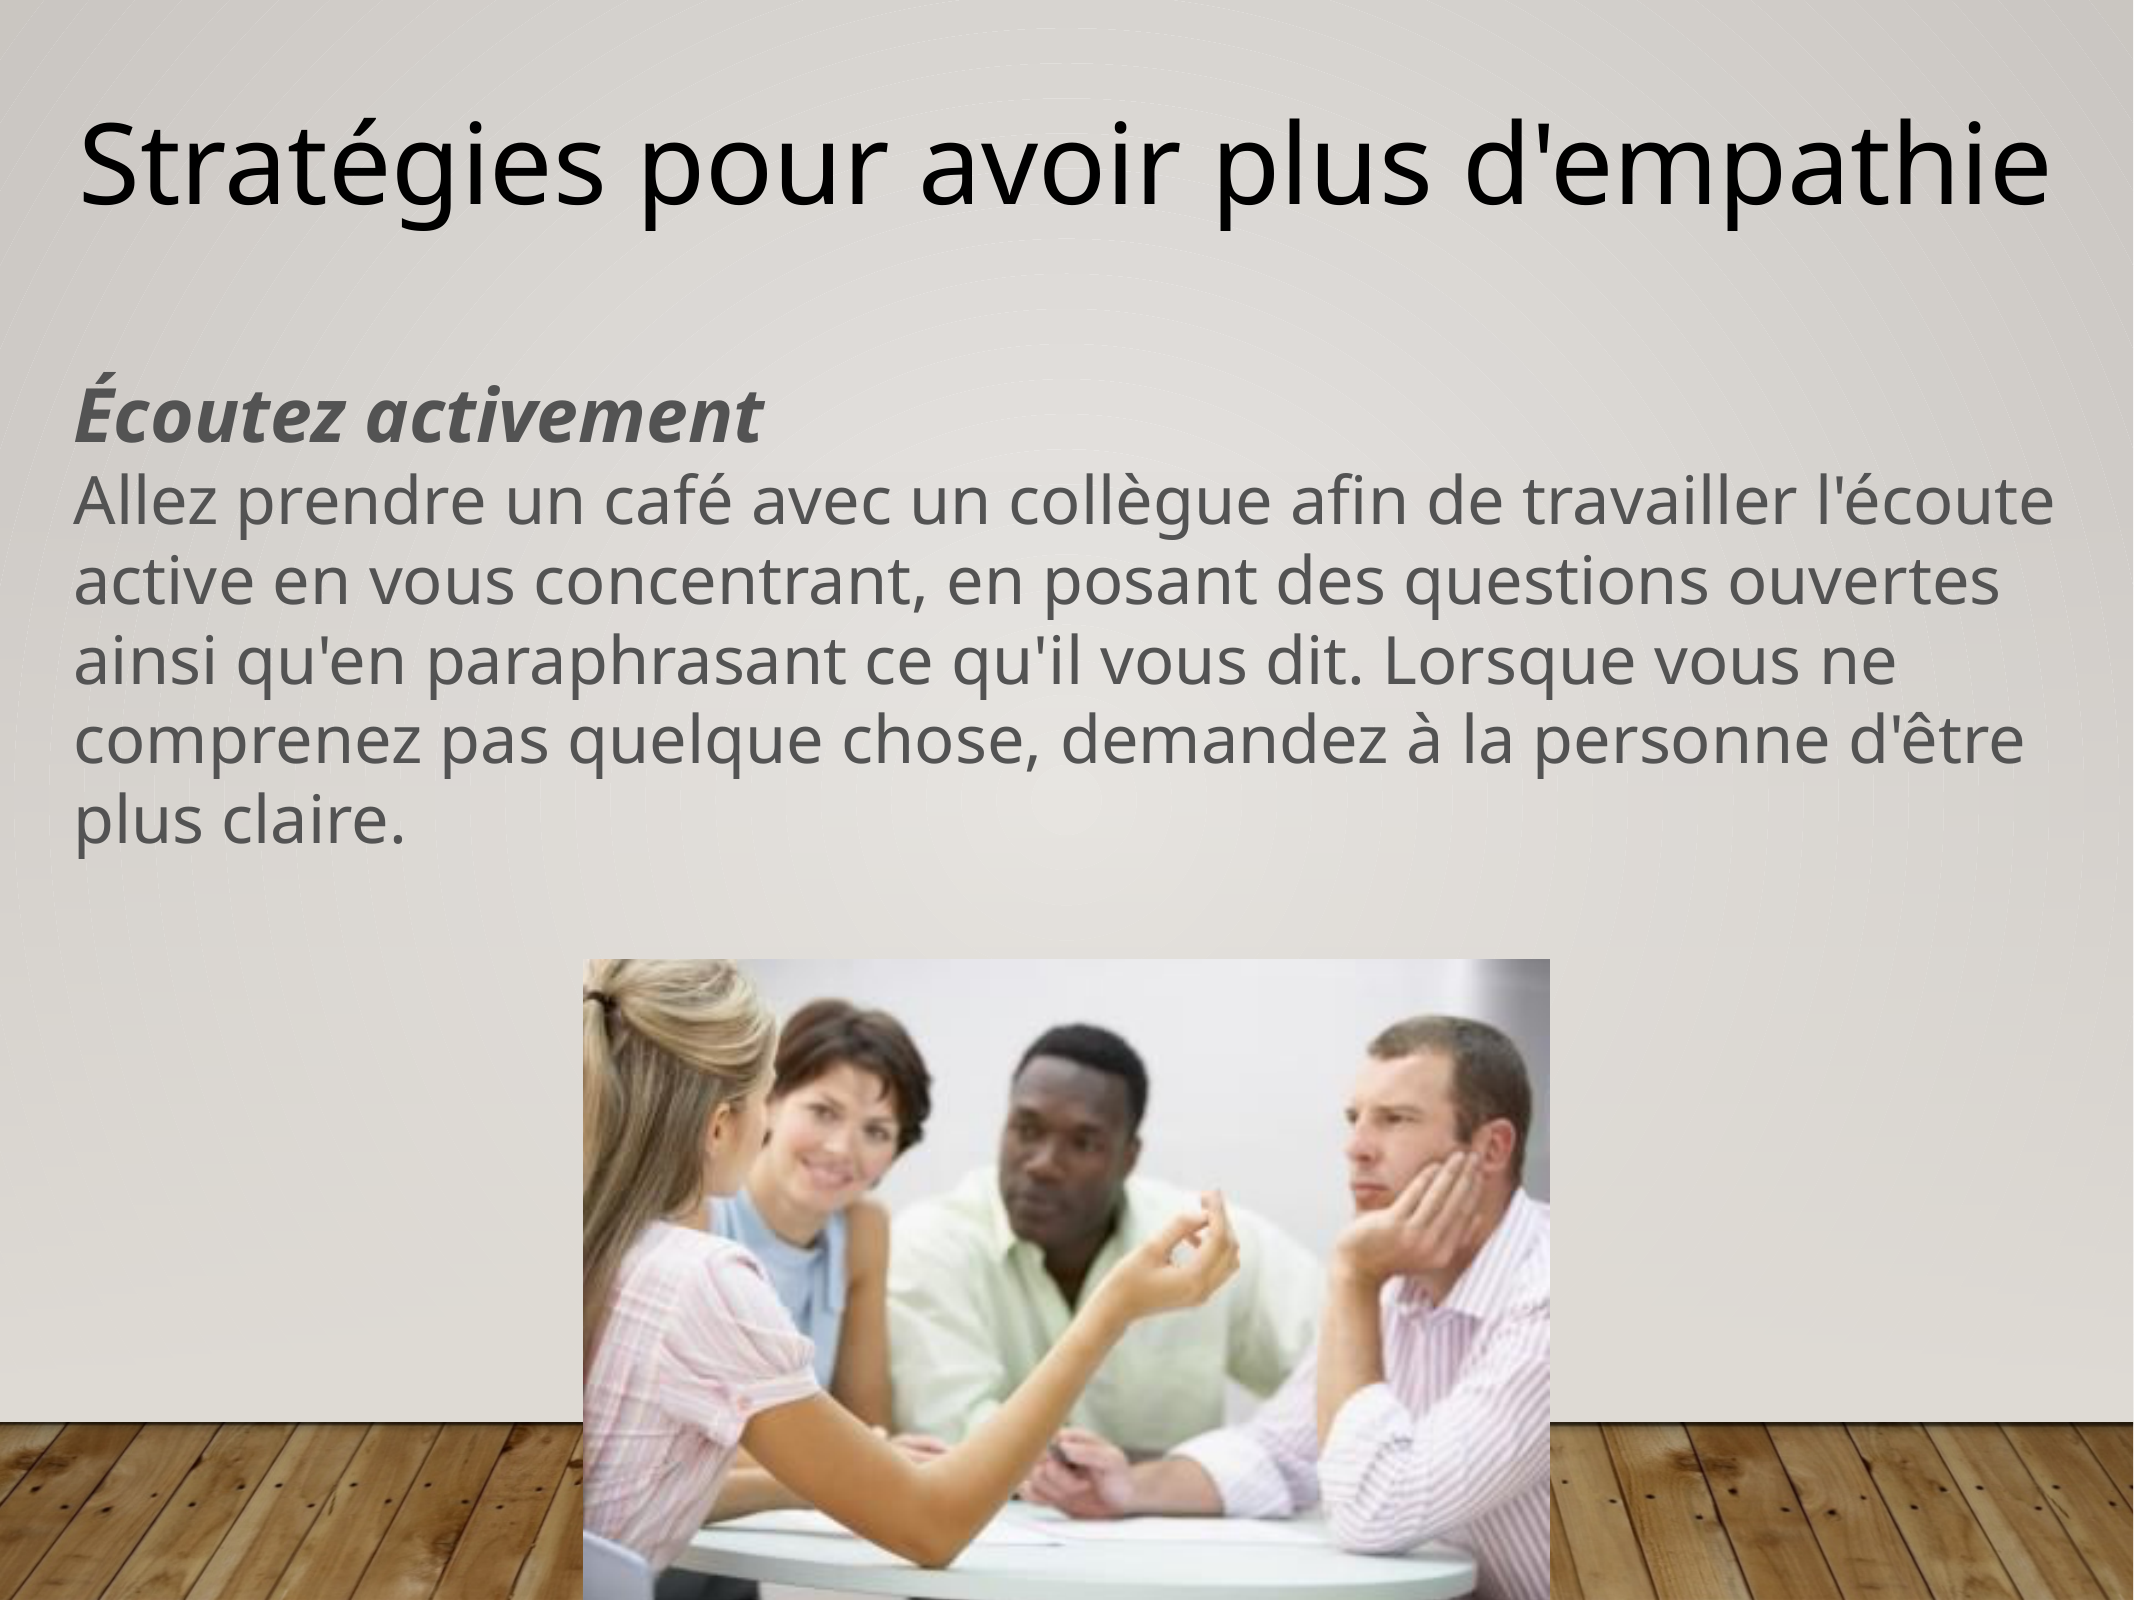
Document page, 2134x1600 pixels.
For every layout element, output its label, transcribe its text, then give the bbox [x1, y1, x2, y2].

list Écoutez activement Allez prendre un café avec un collègue afin de travailler l'écoute active en vous concentrant, en posant des questions ouvertes ainsi qu'en paraphrasant ce qu'il vous dit. Lorsque vous ne comprenez pas quelque chose, demandez à la personne d'être plus claire. [58, 360, 2075, 844]
picture [0, 959, 2134, 1600]
title Stratégies pour avoir plus d'empathie [58, 99, 2075, 302]
